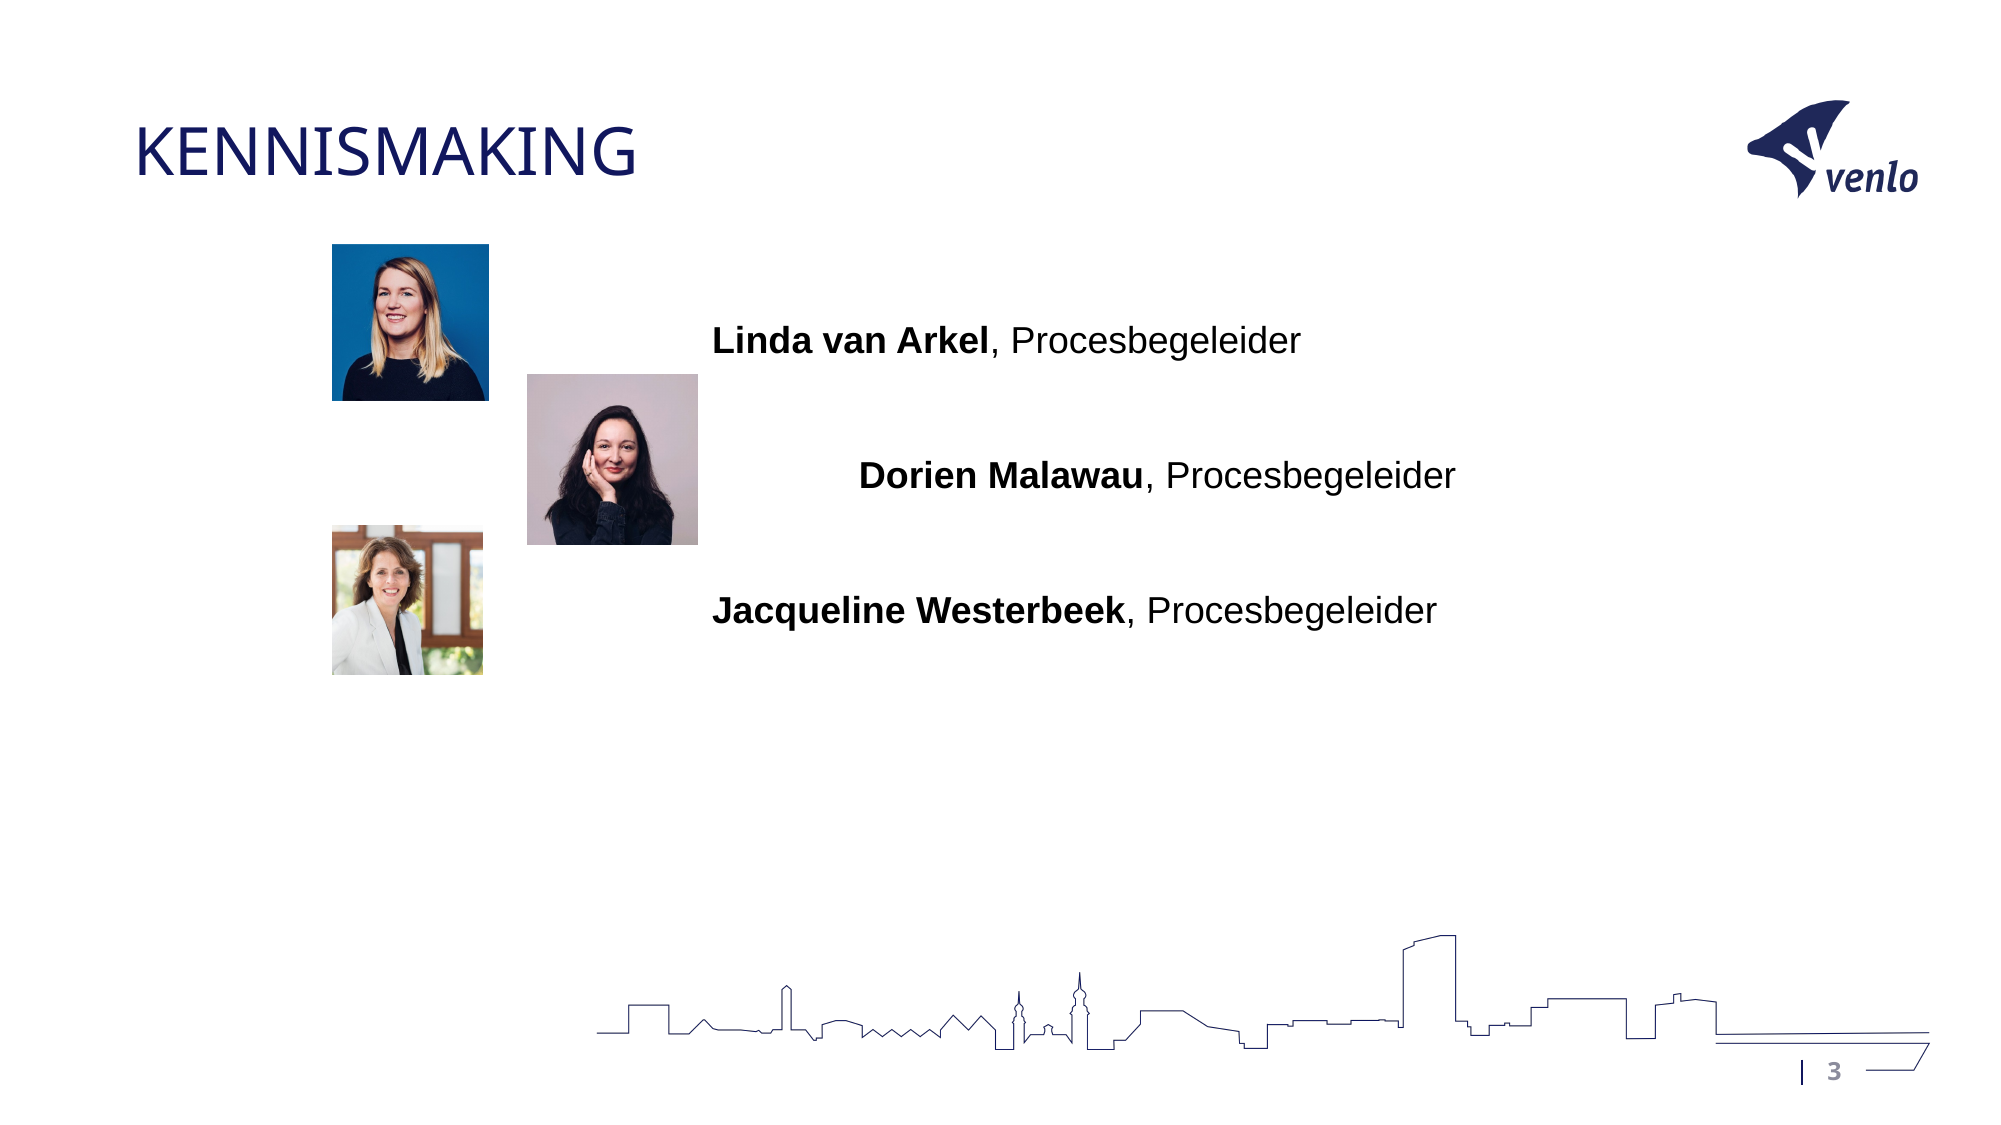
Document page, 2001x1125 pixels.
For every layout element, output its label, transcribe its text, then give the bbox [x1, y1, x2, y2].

picture [332, 525, 483, 675]
picture [527, 374, 698, 545]
picture [332, 244, 489, 401]
text_box Linda van Arkel, Procesbegeleider Dorien Malawau, Procesbegeleider Jacqueline Westerbeek, Procesbegeleider [697, 285, 1955, 639]
picture [531, 911, 1979, 1125]
text_box KENNISMAKING [118, 101, 1460, 197]
